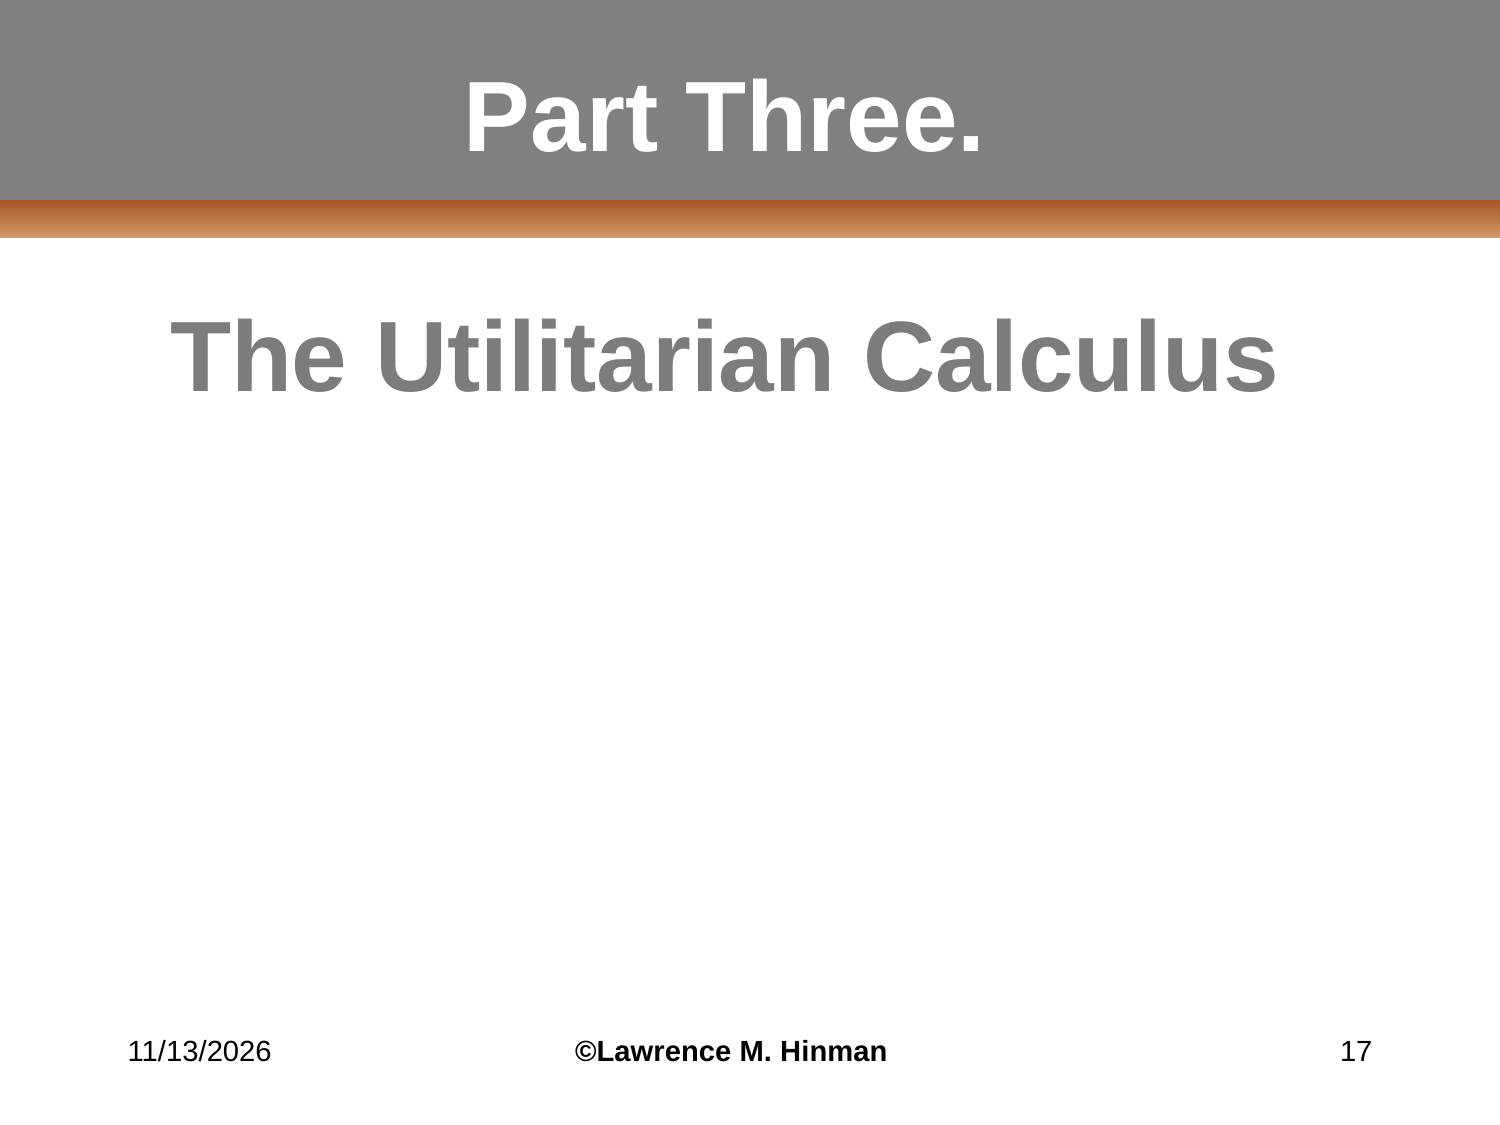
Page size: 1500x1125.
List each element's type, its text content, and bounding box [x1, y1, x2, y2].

footer ©Lawrence M. Hinman [424, 1024, 1038, 1125]
slide_number 17 [1074, 1024, 1388, 1101]
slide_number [112, 1024, 424, 1101]
title Part Three. The Utilitarian Calculus [87, 62, 1363, 401]
